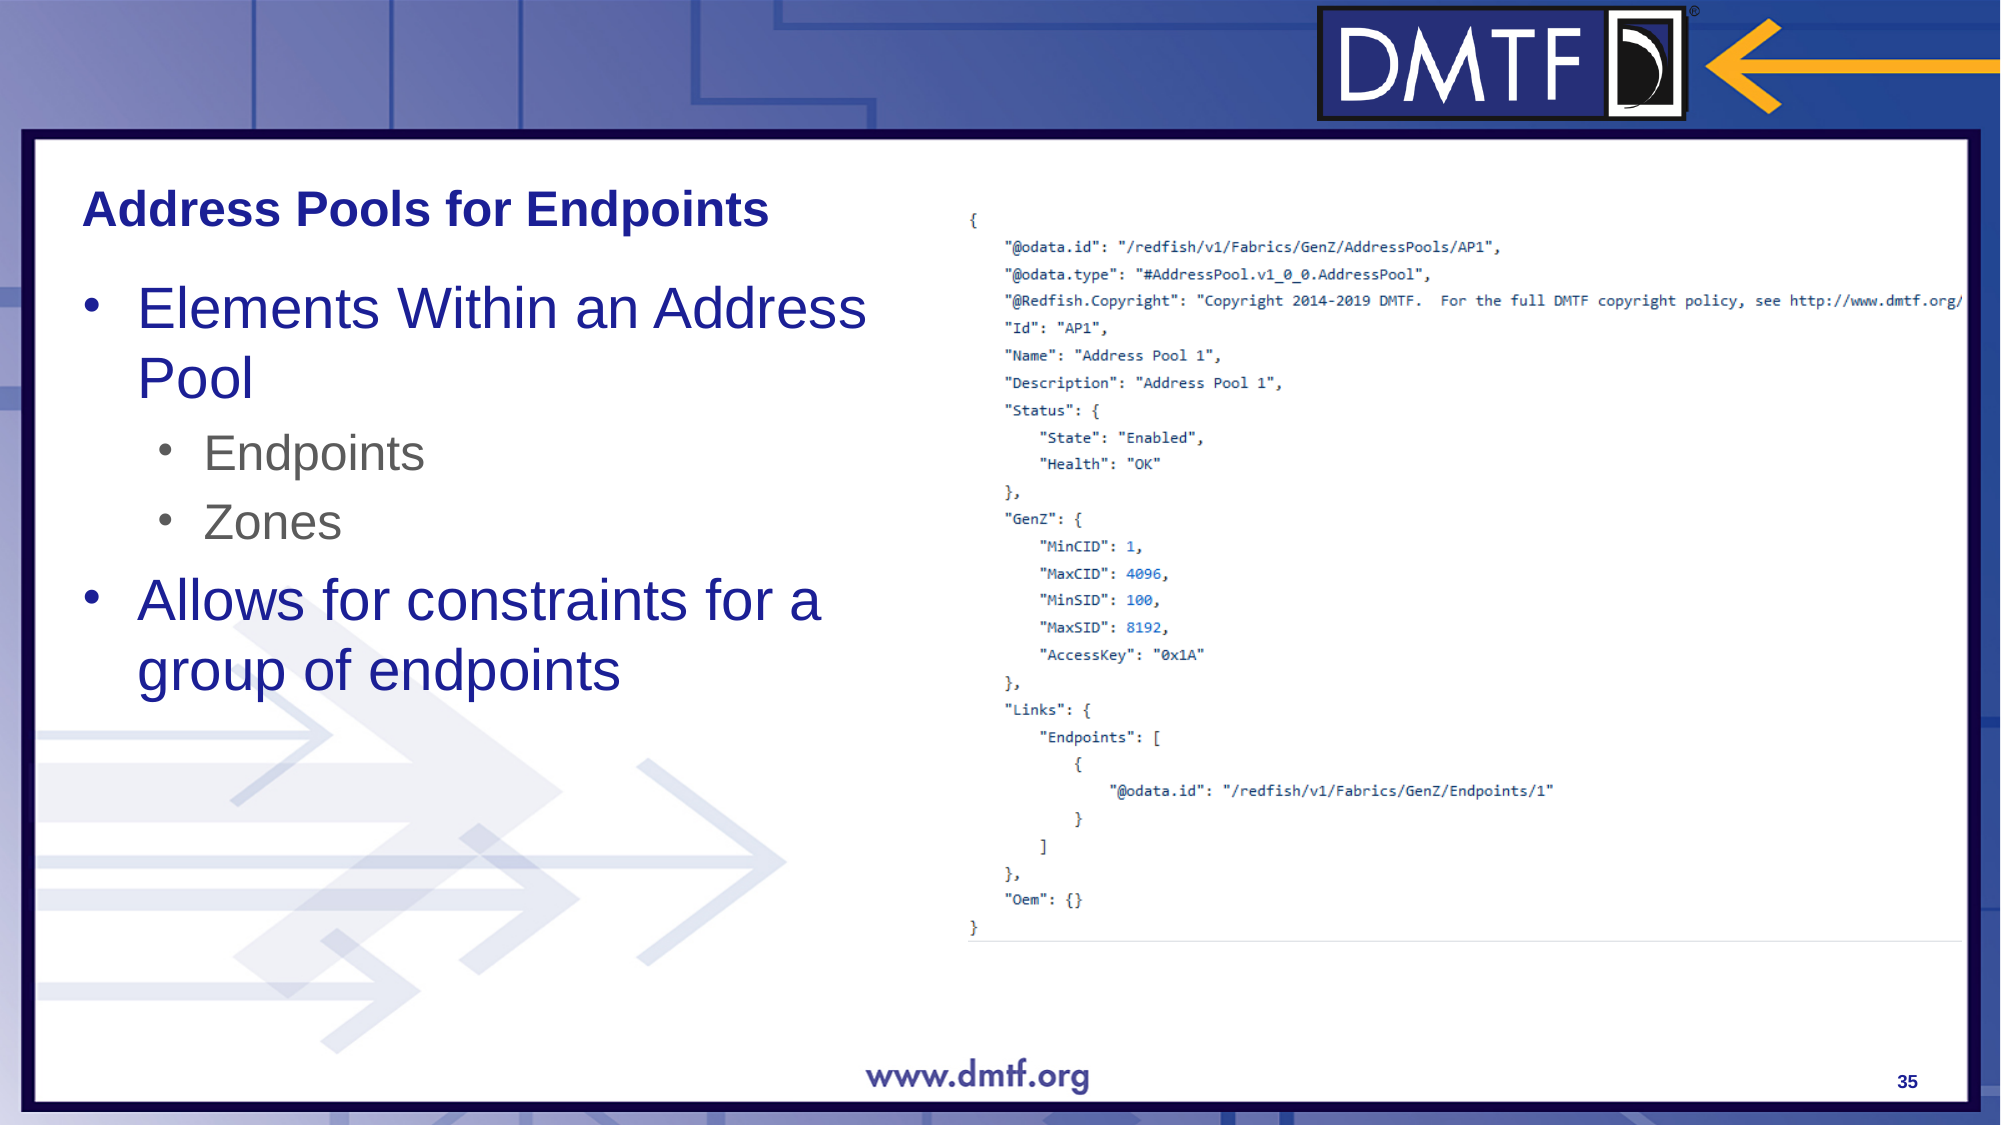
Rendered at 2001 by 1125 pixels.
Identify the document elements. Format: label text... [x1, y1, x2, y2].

picture [0, 0, 2001, 1125]
list Elements Within an Address Pool Endpoints Zones Allows for constraints for a group of endpoints [66, 262, 907, 1013]
slide_number 35 [1533, 1062, 1934, 1101]
title Address Pools for Endpoints [66, 149, 1934, 263]
